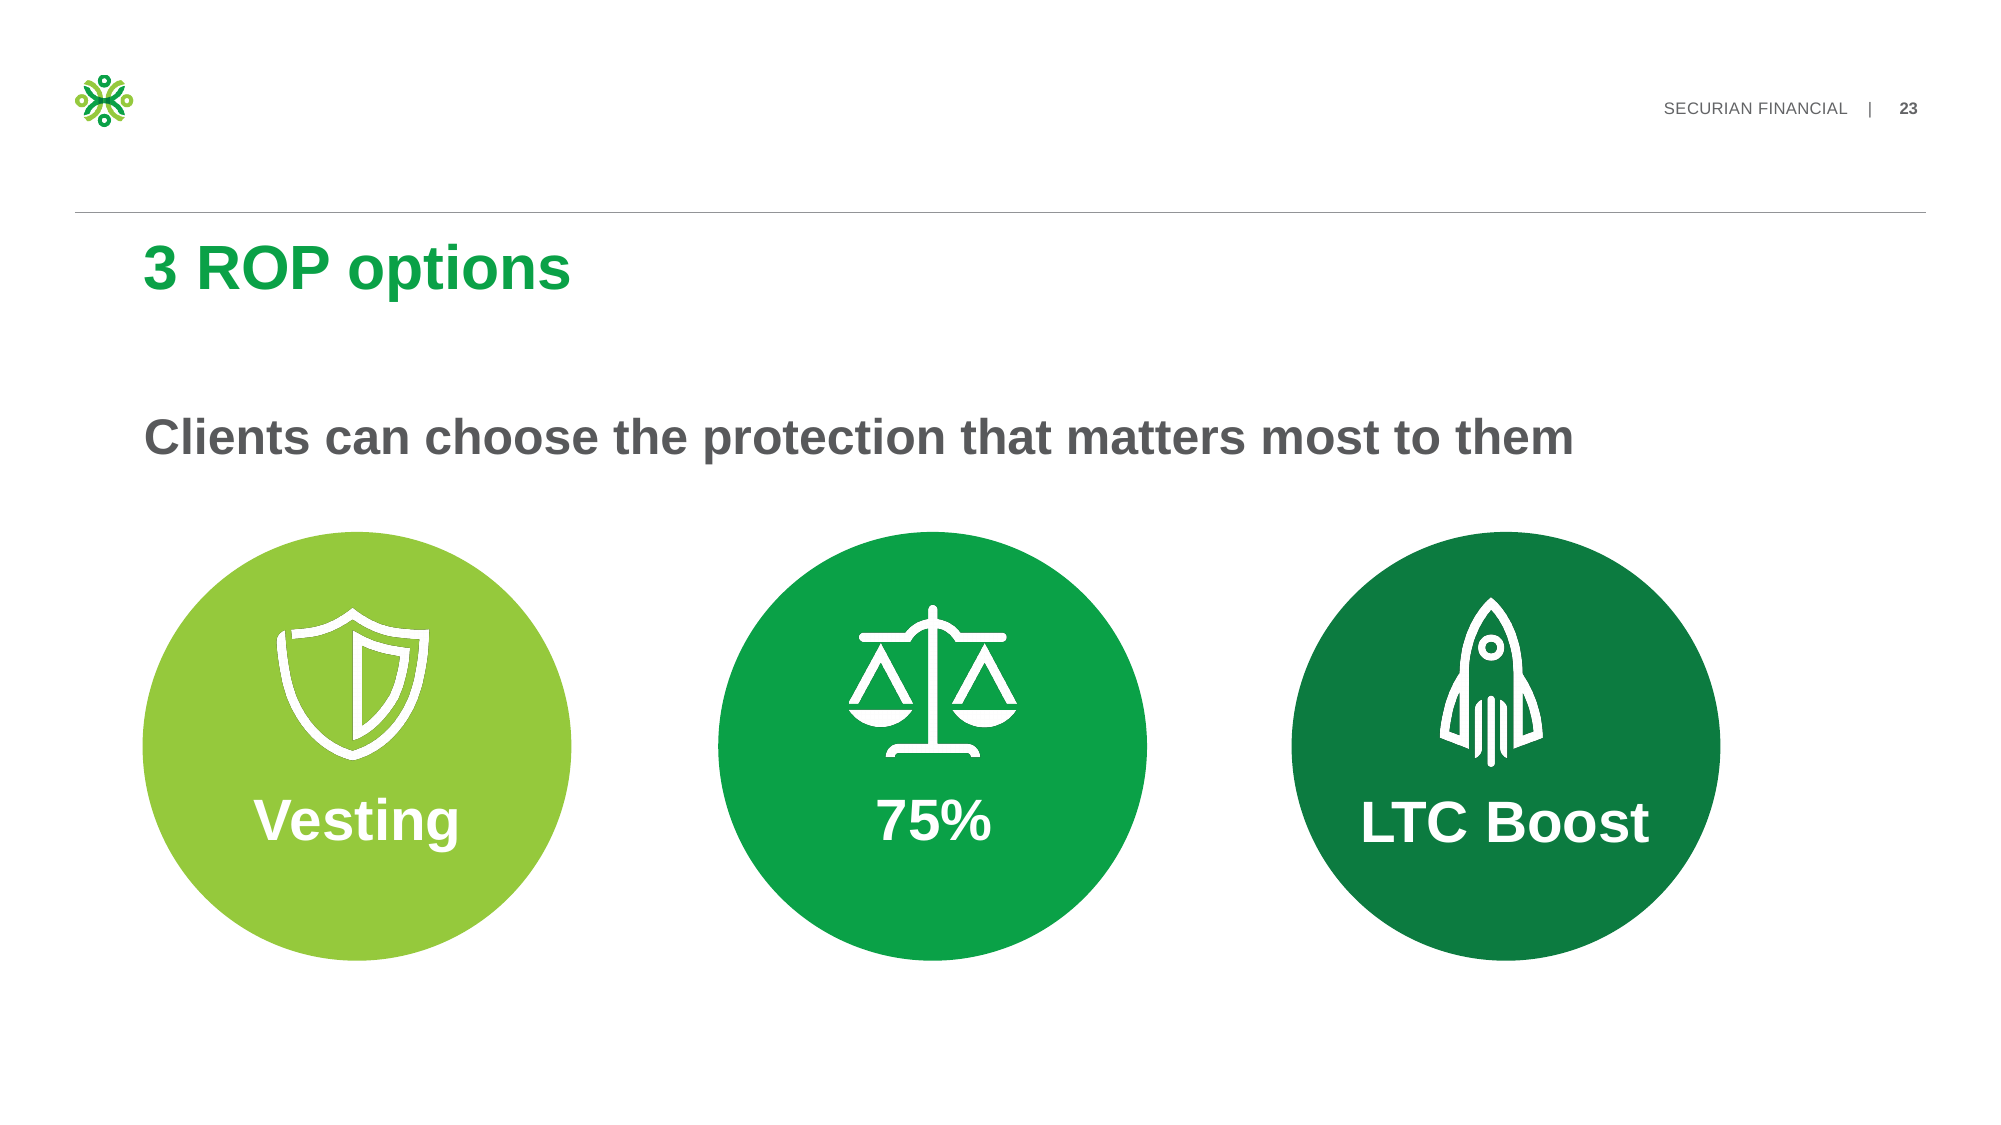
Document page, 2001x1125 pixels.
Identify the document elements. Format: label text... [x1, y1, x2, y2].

picture [75, 75, 138, 130]
picture [1406, 597, 1576, 767]
title 3 ROP options [143, 237, 1844, 388]
text_box [717, 530, 1149, 806]
list Clients can choose the protection that matters most to them [143, 405, 1707, 614]
list Vesting [143, 806, 572, 1047]
list 75% [720, 806, 1148, 976]
picture [849, 596, 1019, 766]
text_box [1290, 530, 1722, 808]
list LTC Boost [1291, 808, 1719, 1050]
picture [267, 599, 438, 769]
text_box [141, 530, 573, 806]
